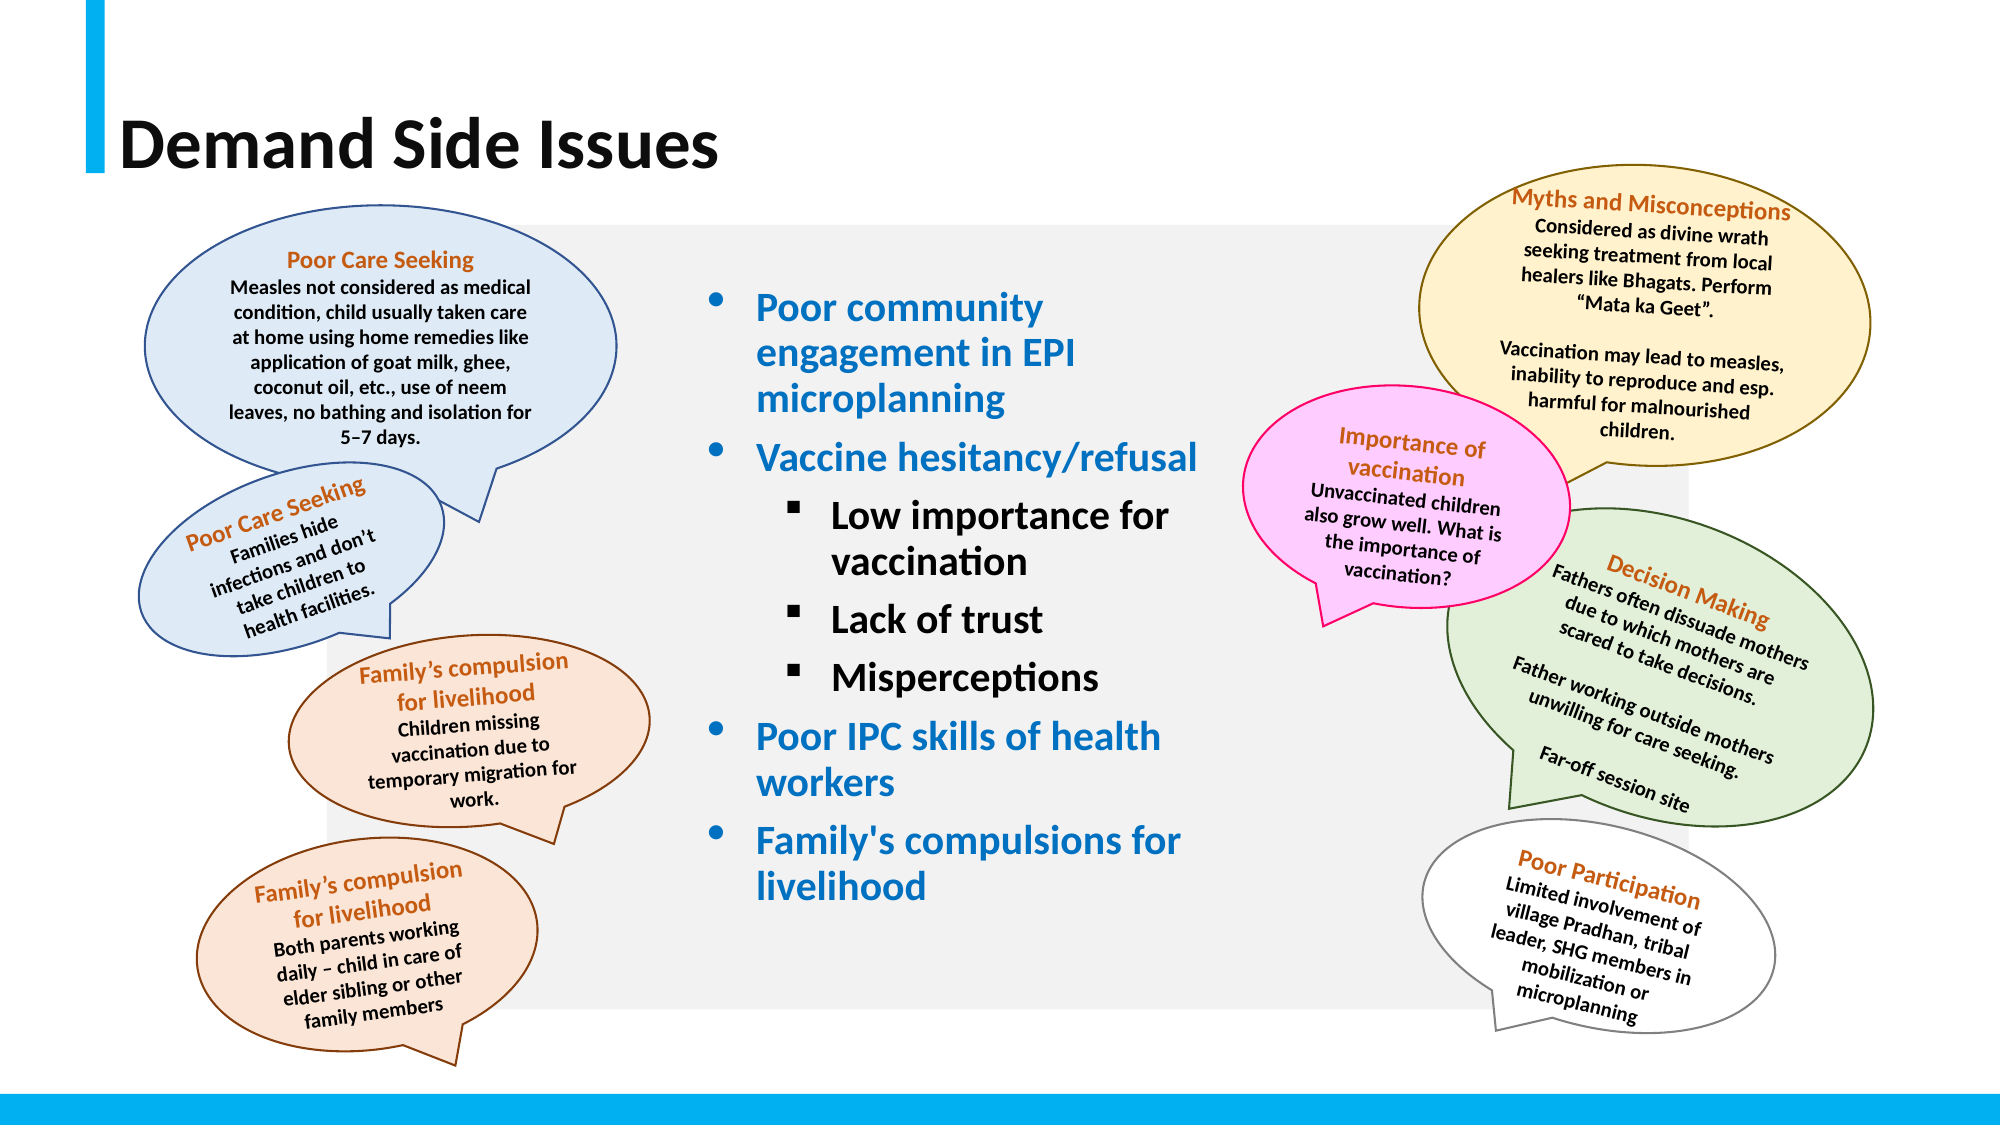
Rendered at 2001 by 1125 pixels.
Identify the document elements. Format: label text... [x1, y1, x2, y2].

text_box [326, 224, 1690, 1010]
text_box Family’s compulsion for livelihood Both parents working daily – child in care of elder sibling or other family members [195, 836, 539, 1068]
text_box Importance of vaccination Unvaccinated children also grow well. What is the importance of vaccination? [1241, 384, 1572, 628]
text_box Family’s compulsion for livelihood Children missing vaccination due to temporary migration for work. [287, 633, 651, 846]
text_box Demand Side Issues [104, 78, 750, 211]
text_box Poor Participation Limited involvement of village Pradhan, tribal leader, SHG members in mobilization or microplanning [1421, 818, 1777, 1035]
text_box Decision Making Fathers often dissuade mothers due to which mothers are scared to take decisions. Father working outside mothers unwilling for care seeking. Far-off session site [1446, 507, 1875, 828]
text_box Poor Care Seeking Families hide infections and don’t take children to health facilities. [137, 461, 446, 658]
text_box Poor community engagement in EPI microplanning Vaccine hesitancy/refusal Low importance for vaccination Lack of trust Misperceptions Poor IPC skills of health workers Family's compulsions for livelihood [693, 275, 1251, 917]
text_box [85, 0, 106, 174]
text_box Poor Care Seeking Measles not considered as medical condition, child usually taken care at home using home remedies like application of goat milk, ghee, coconut oil, etc., use of neem leaves, no bathing and isolation for 5–7 days. [143, 211, 618, 524]
text_box [0, 1093, 2000, 1125]
text_box Myths and Misconceptions Considered as divine wrath seeking treatment from local healers like Bhagats. Perform “Mata ka Geet”. Vaccination may lead to measles, inability to reproduce and esp. harmful for malnourished children. [1418, 163, 1872, 484]
